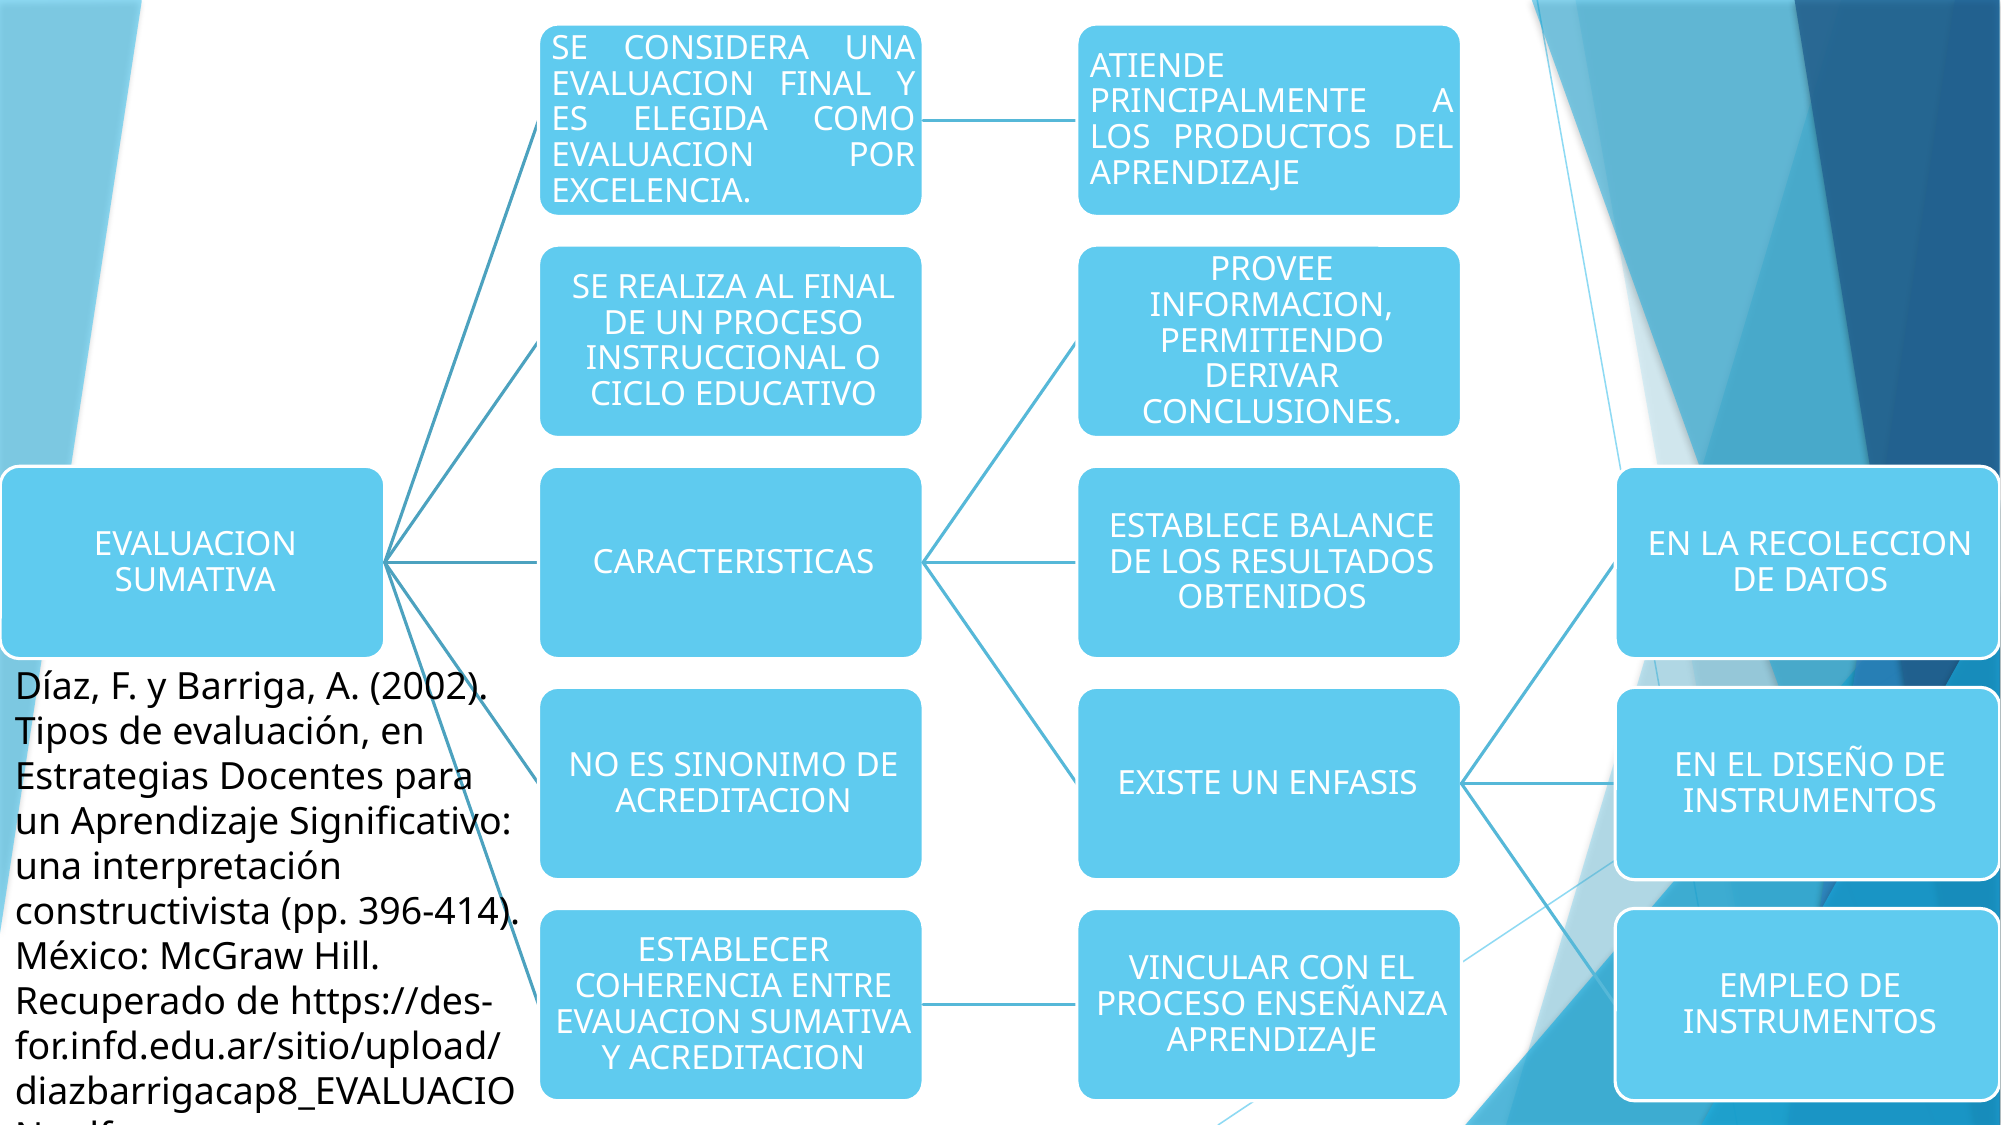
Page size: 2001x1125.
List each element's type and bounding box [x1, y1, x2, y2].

text_box [0, 0, 2000, 1125]
